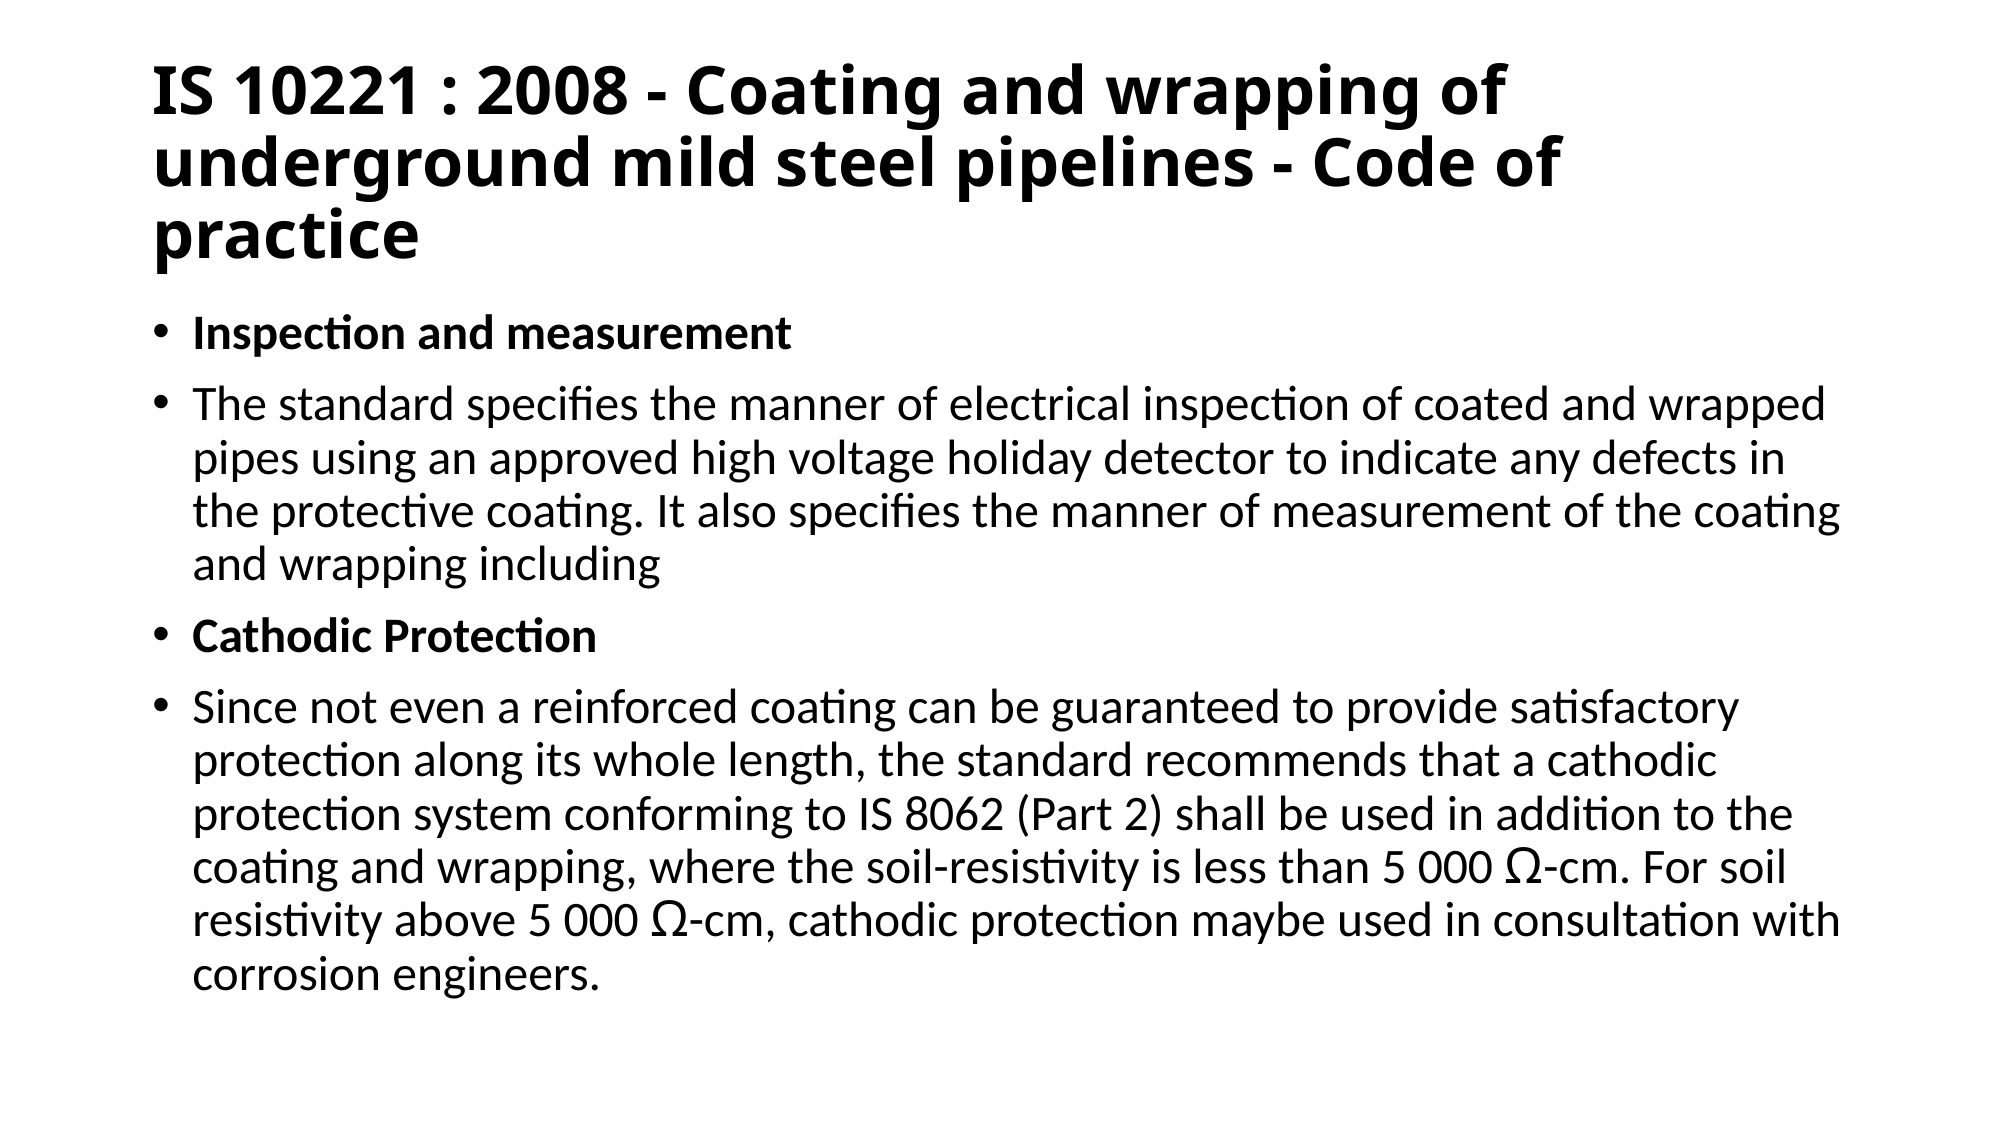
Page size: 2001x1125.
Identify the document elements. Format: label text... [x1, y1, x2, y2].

title IS 10221 : 2008 - Coating and wrapping of underground mild steel pipelines - Code of practice [137, 59, 1863, 278]
list Inspection and measurement The standard specifies the manner of electrical inspection of coated and wrapped pipes using an approved high voltage holiday detector to indicate any defects in the protective coating. It also specifies the manner of measurement of the coating and wrapping including Cathodic Protection Since not even a reinforced coating can be guaranteed to provide satisfactory protection along its whole length, the standard recommends that a cathodic protection system conforming to IS 8062 (Part 2) shall be used in addition to the coating and wrapping, where the soil-resistivity is less than 5 000 Ω-cm. For soil resistivity above 5 000 Ω-cm, cathodic protection maybe used in consultation with corrosion engineers. [137, 299, 1863, 1014]
